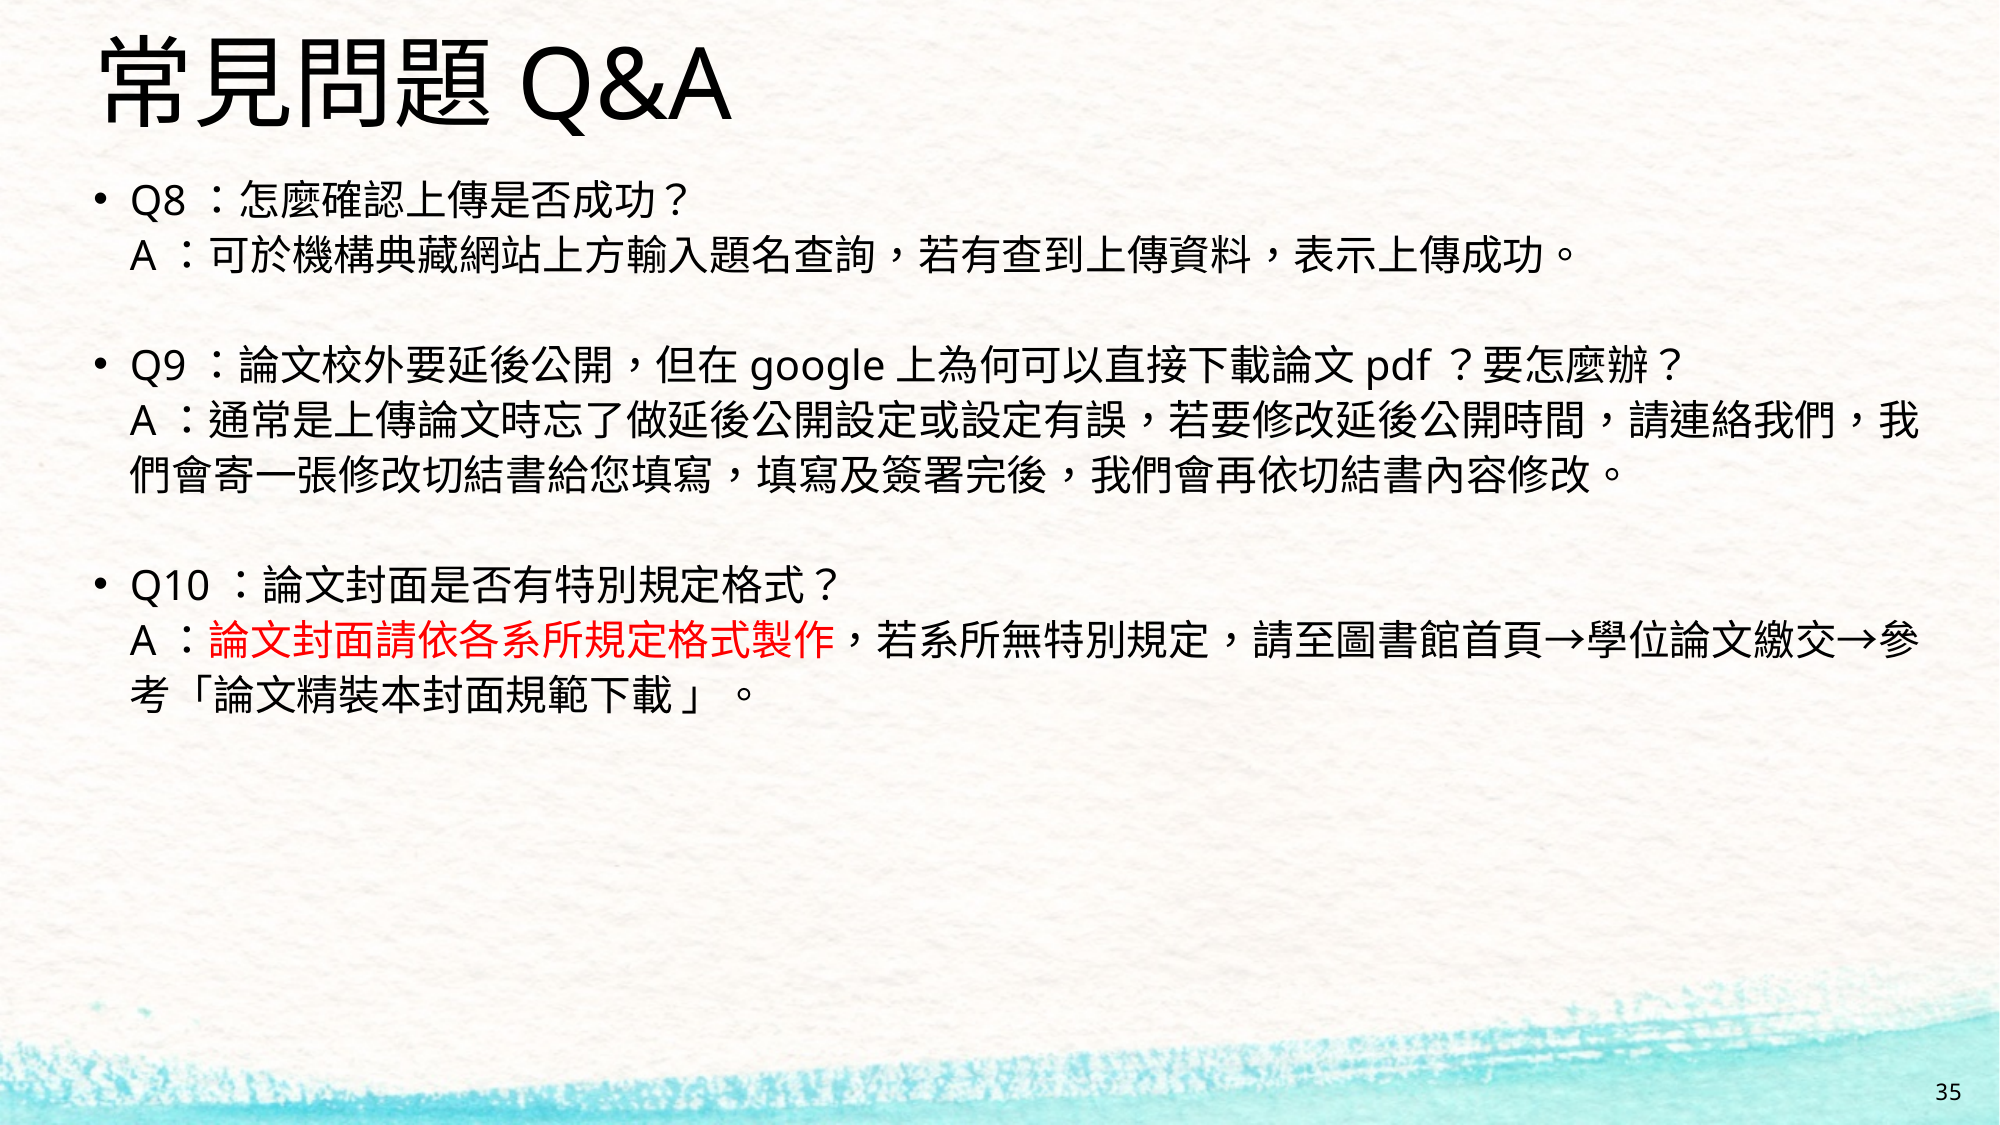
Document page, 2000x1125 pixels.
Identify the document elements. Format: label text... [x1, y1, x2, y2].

title 常見問題Q&A [78, 19, 1957, 149]
slide_number 35 [1814, 1070, 1978, 1115]
picture [0, 0, 2000, 1125]
list Q8：怎麼確認上傳是否成功？ A：可於機構典藏網站上方輸入題名查詢，若有查到上傳資料，表示上傳成功。 Q9：論文校外要延後公開，但在google上為何可以直接下載論文pdf？要怎麼辦？ A：通常是上傳論文時忘了做延後公開設定或設定有誤，若要修改延後公開時間，請連絡我們，我們會寄一張修改切結書給您填寫，填寫及簽署完後，我們會再依切結書內容修改。 Q10：論文封面是否有特別規定格式？ A：論文封面請依各系所規定格式製作，若系所無特別規定，請至圖書館首頁→學位論文繳交→參考「論文精裝本封面規範下載 」。 [78, 160, 1957, 1035]
